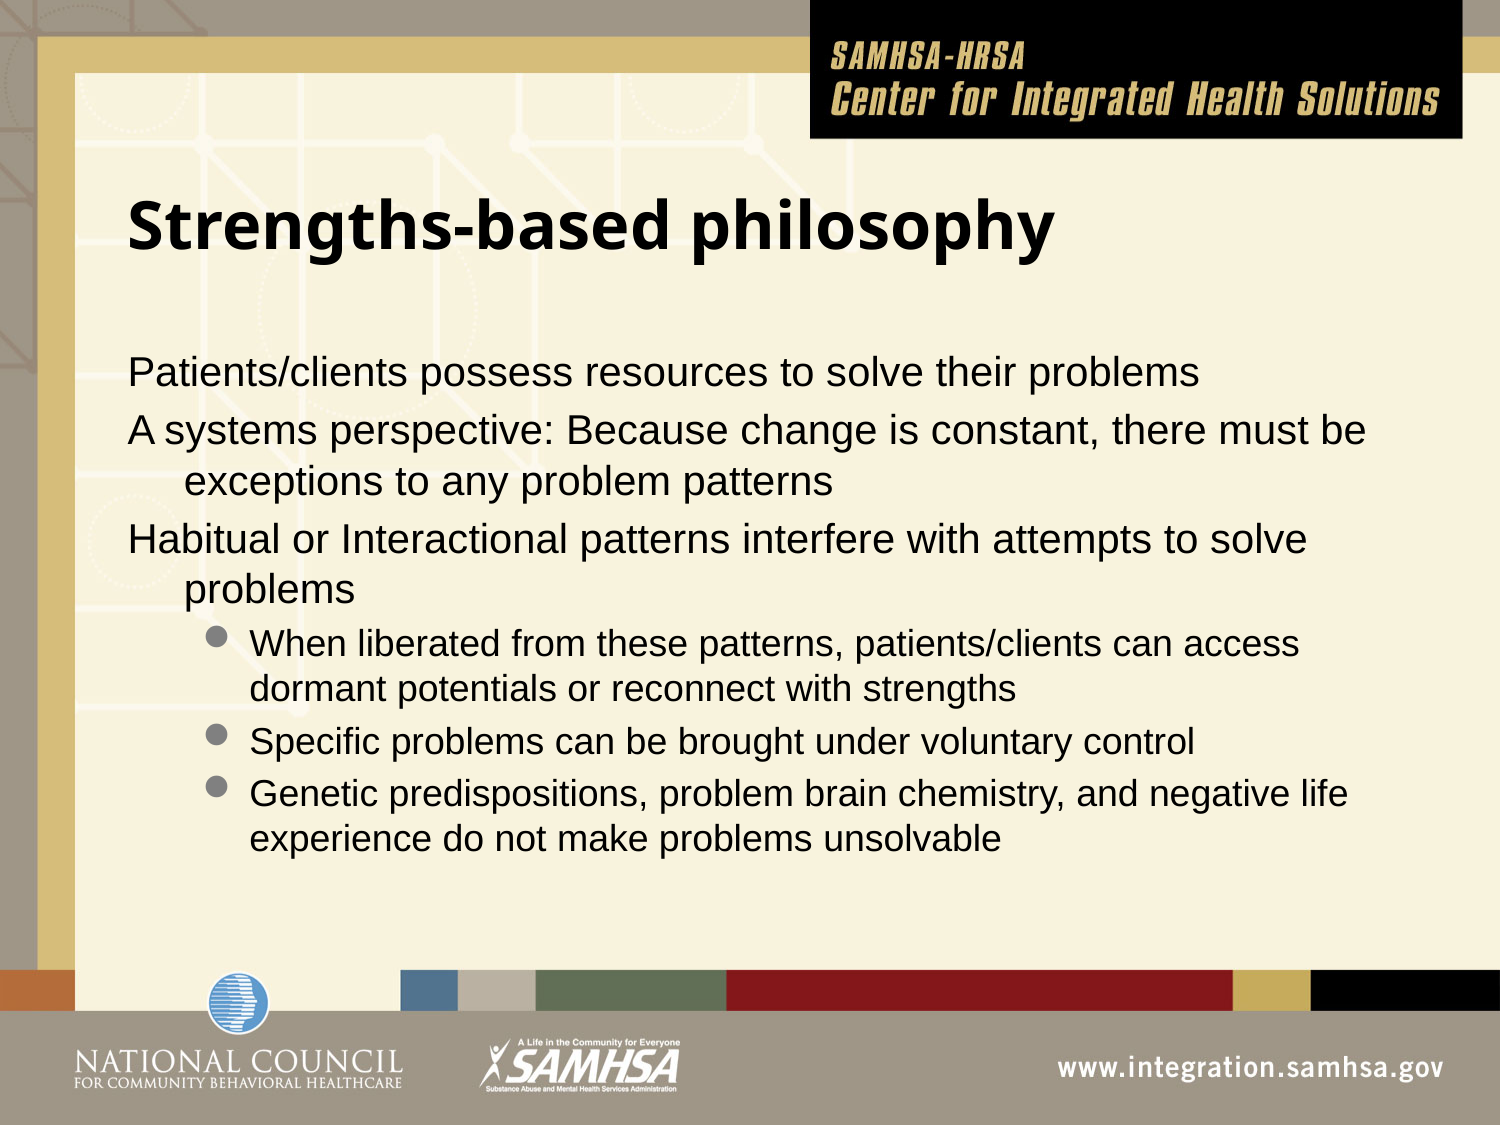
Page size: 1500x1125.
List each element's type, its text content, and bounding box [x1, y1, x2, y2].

list Patients/clients possess resources to solve their problems A systems perspective: Because change is constant, there must be exceptions to any problem patterns Habitual or Interactional patterns interfere with attempts to solve problems When liberated from these patterns, patients/clients can access dormant potentials or reconnect with strengths Specific problems can be brought under voluntary control Genetic predispositions, problem brain chemistry, and negative life experience do not make problems unsolvable [112, 337, 1425, 925]
picture [0, 0, 1500, 1125]
title Strengths-based philosophy [112, 174, 1425, 313]
